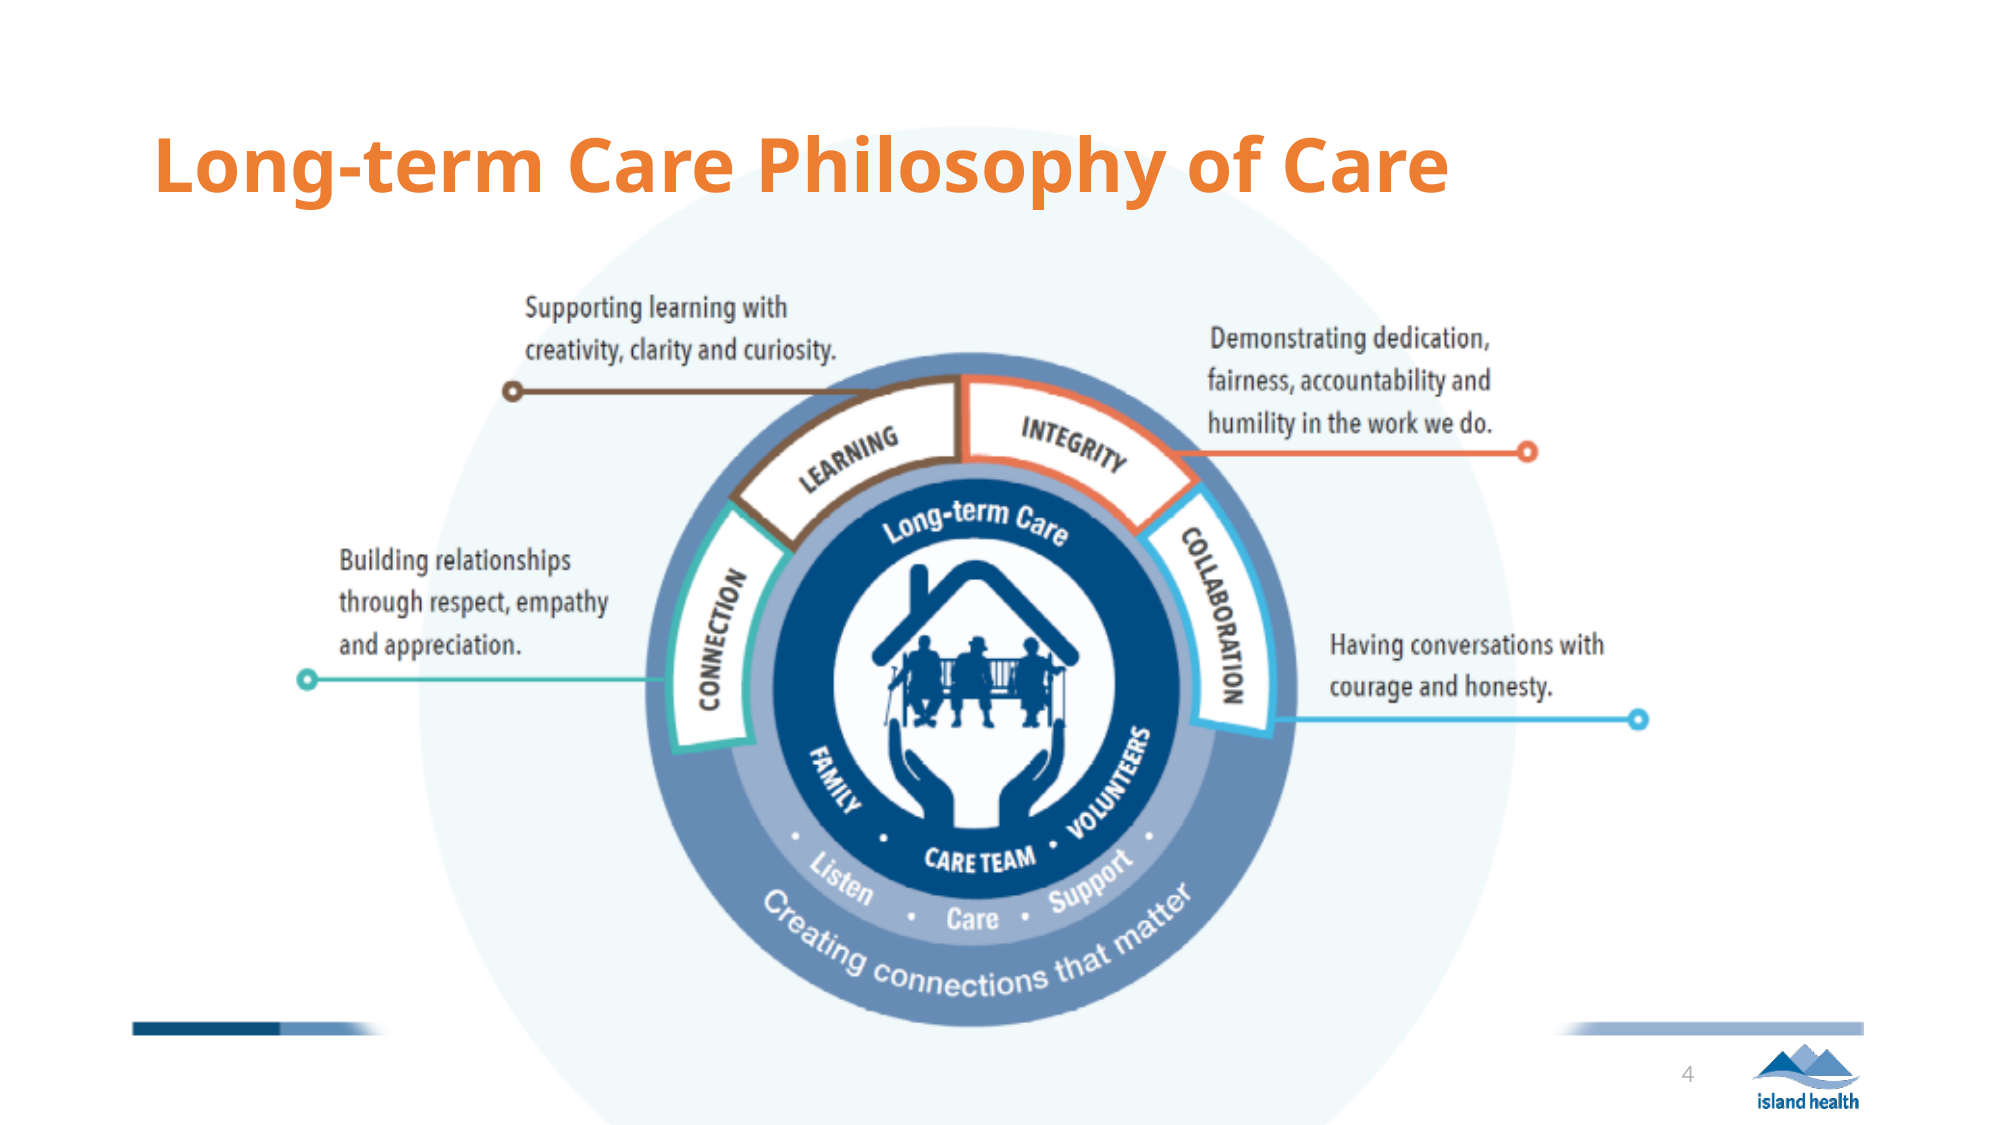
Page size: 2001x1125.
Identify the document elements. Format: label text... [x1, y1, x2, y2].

picture [1730, 1021, 1864, 1039]
picture [1749, 1042, 1863, 1111]
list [212, 87, 1730, 1125]
picture [128, 1021, 212, 1039]
title Long-term Care Philosophy of Care [137, 59, 1863, 278]
